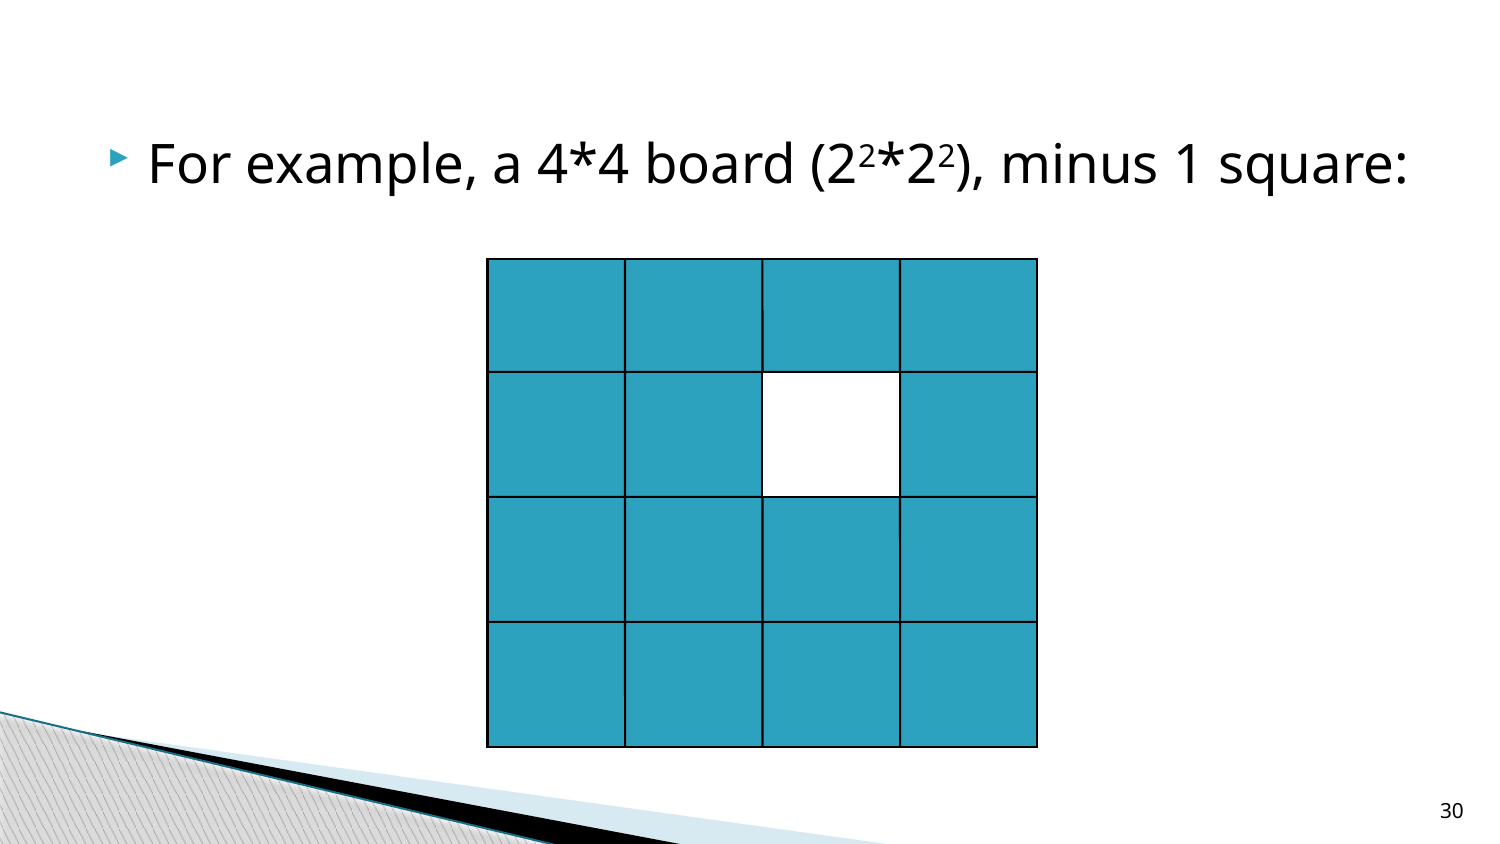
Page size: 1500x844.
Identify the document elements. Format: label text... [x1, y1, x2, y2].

text_box [763, 622, 900, 747]
text_box [487, 497, 625, 621]
text_box [901, 497, 1038, 621]
text_box [487, 622, 625, 747]
text_box [901, 622, 1038, 747]
list For example, a 4*4 board (22*22), minus 1 square: [75, 121, 1425, 267]
text_box [487, 372, 762, 496]
text_box [763, 497, 900, 621]
text_box [762, 371, 900, 497]
text_box [901, 372, 1038, 496]
slide_number 30 [1418, 788, 1479, 834]
text_box [626, 497, 762, 621]
text_box [901, 259, 1038, 371]
text_box [626, 622, 762, 747]
text_box [487, 259, 624, 371]
text_box [763, 259, 900, 371]
text_box [625, 259, 762, 371]
